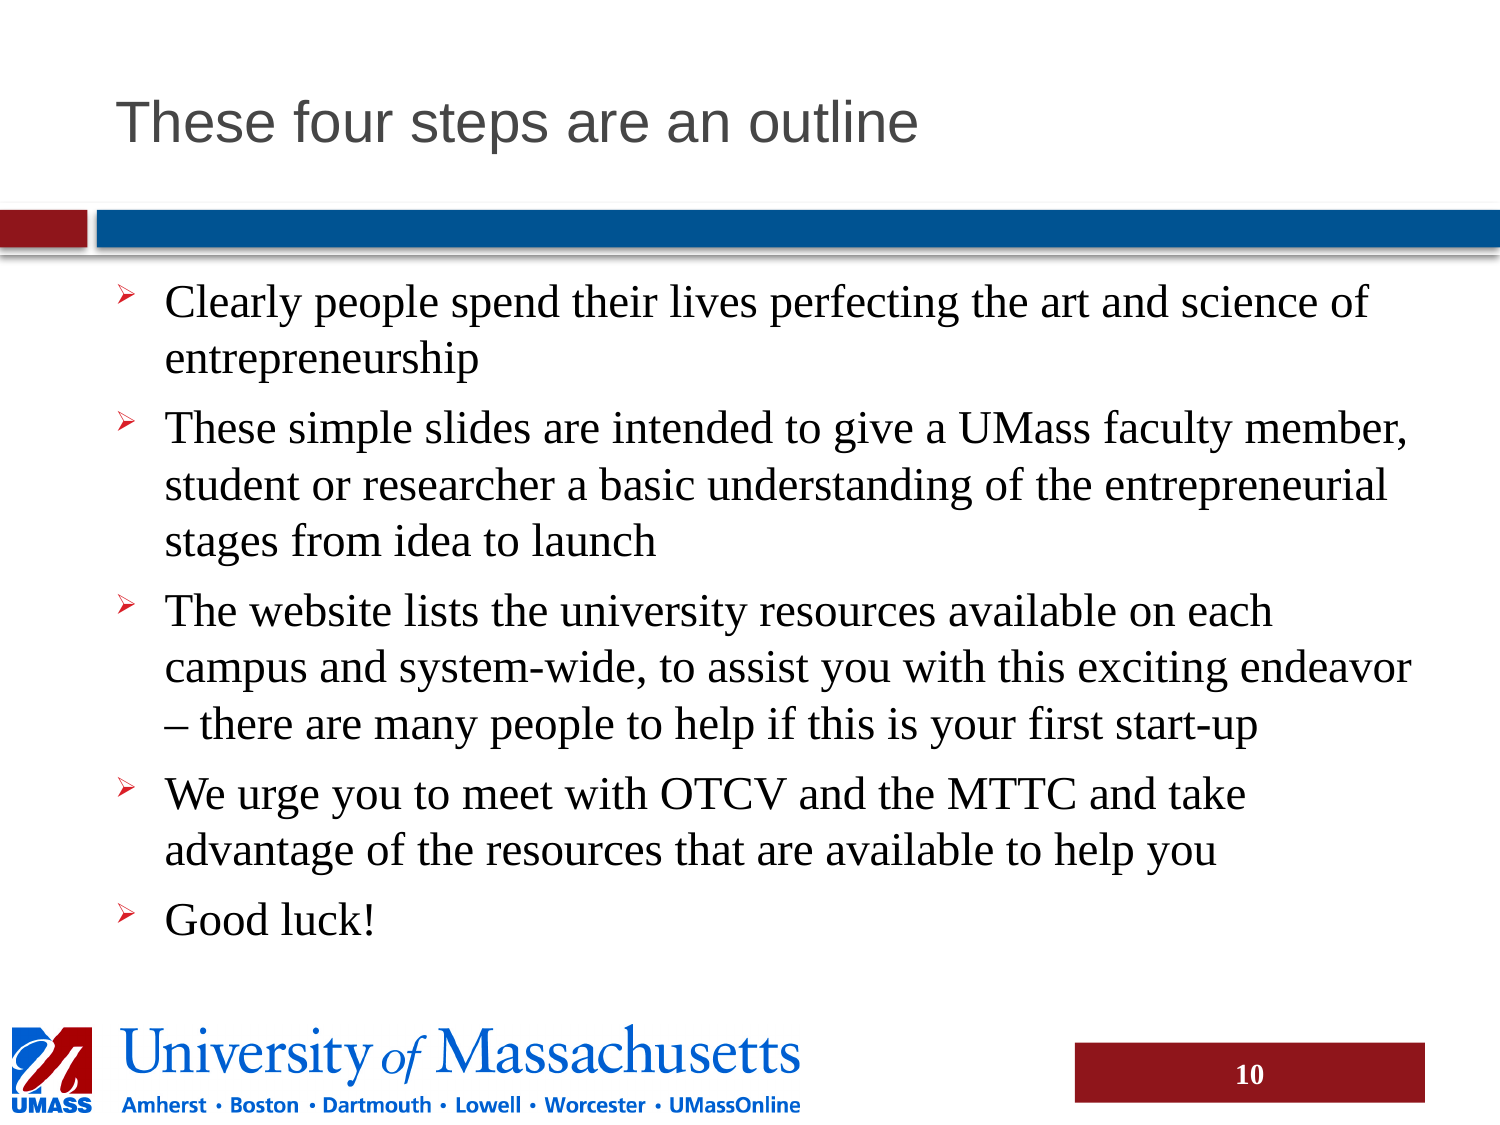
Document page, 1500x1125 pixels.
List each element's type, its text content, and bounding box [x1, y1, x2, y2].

slide_number 10 [1074, 1042, 1425, 1103]
picture [12, 1024, 800, 1113]
title These four steps are an outline [100, 37, 1439, 201]
list Clearly people spend their lives perfecting the art and science of entrepreneurship These simple slides are intended to give a UMass faculty member, student or researcher a basic understanding of the entrepreneurial stages from idea to launch The website lists the university resources available on each campus and system-wide, to assist you with this exciting endeavor – there are many people to help if this is your first start-up We urge you to meet with OTCV and the MTTC and take advantage of the resources that are available to help you Good luck! [100, 262, 1439, 1001]
